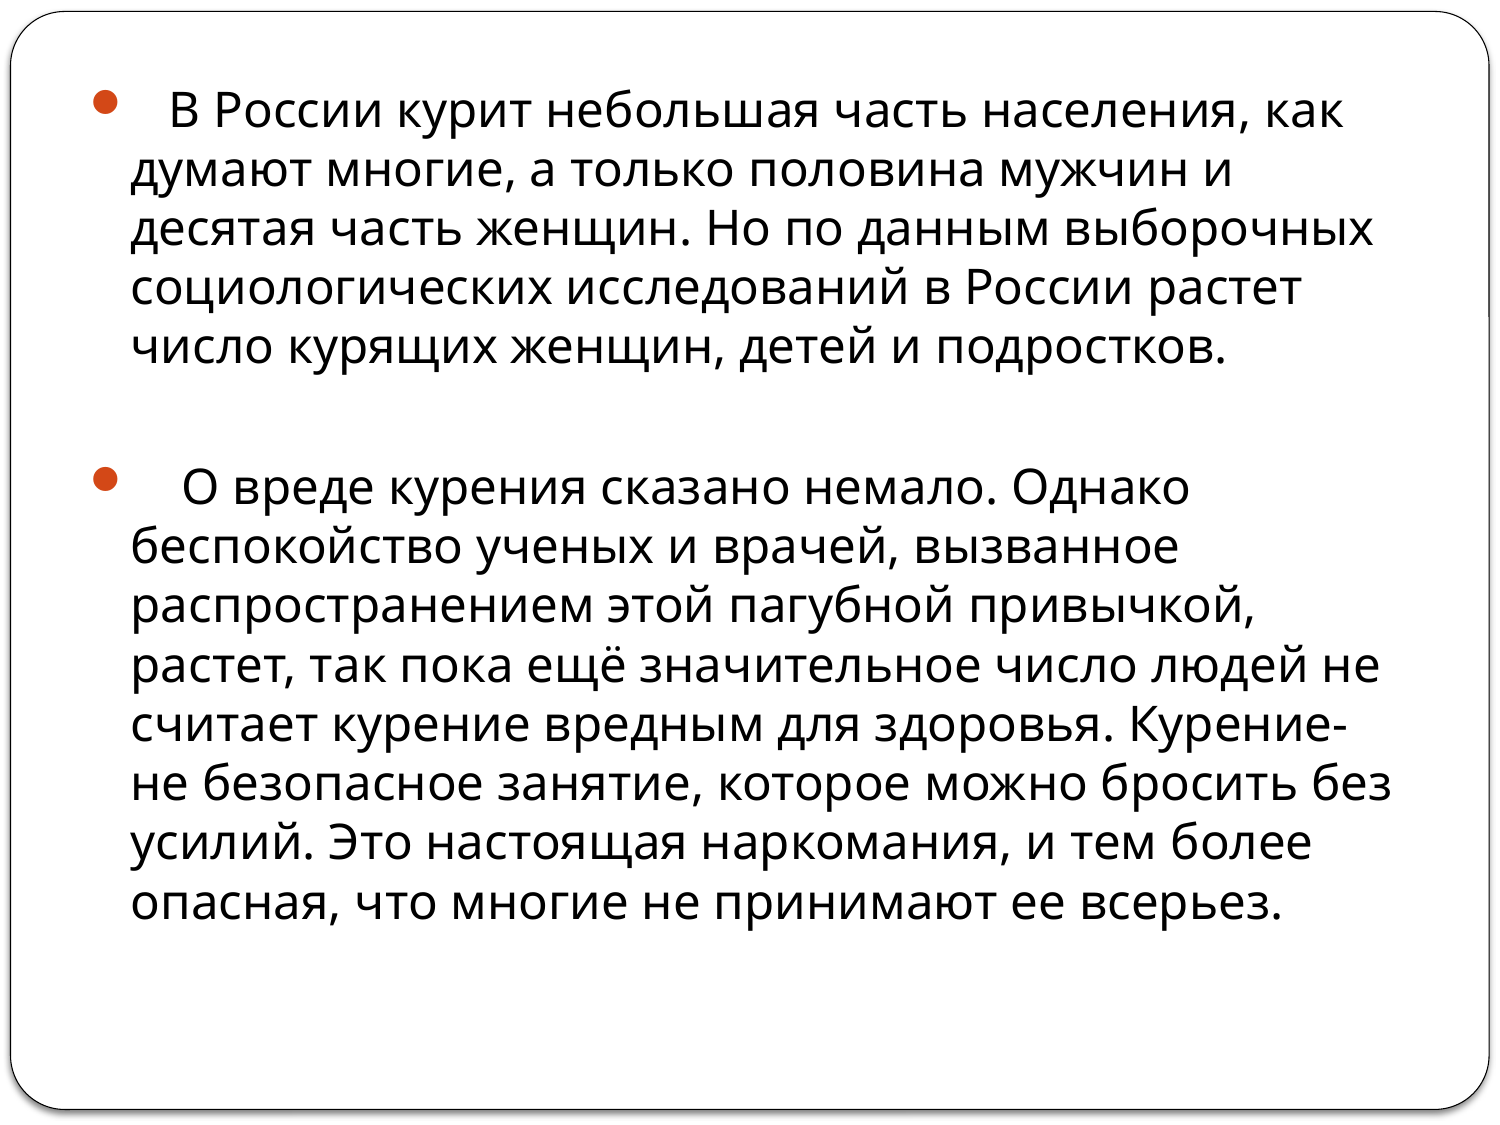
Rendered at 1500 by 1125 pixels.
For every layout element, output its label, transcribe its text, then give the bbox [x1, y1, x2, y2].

list В России курит небольшая часть населения, как думают многие, а только половина мужчин и десятая часть женщин. Но по данным выборочных социологических исследований в России растет число курящих женщин, детей и подростков. О вреде курения сказано немало. Однако беспокойство ученых и врачей, вызванное распространением этой пагубной привычкой, растет, так пока ещё значительное число людей не считает курение вредным для здоровья. Курение- не безопасное занятие, которое можно бросить без усилий. Это настоящая наркомания, и тем более опасная, что многие не принимают ее всерьез. [75, 70, 1425, 1005]
